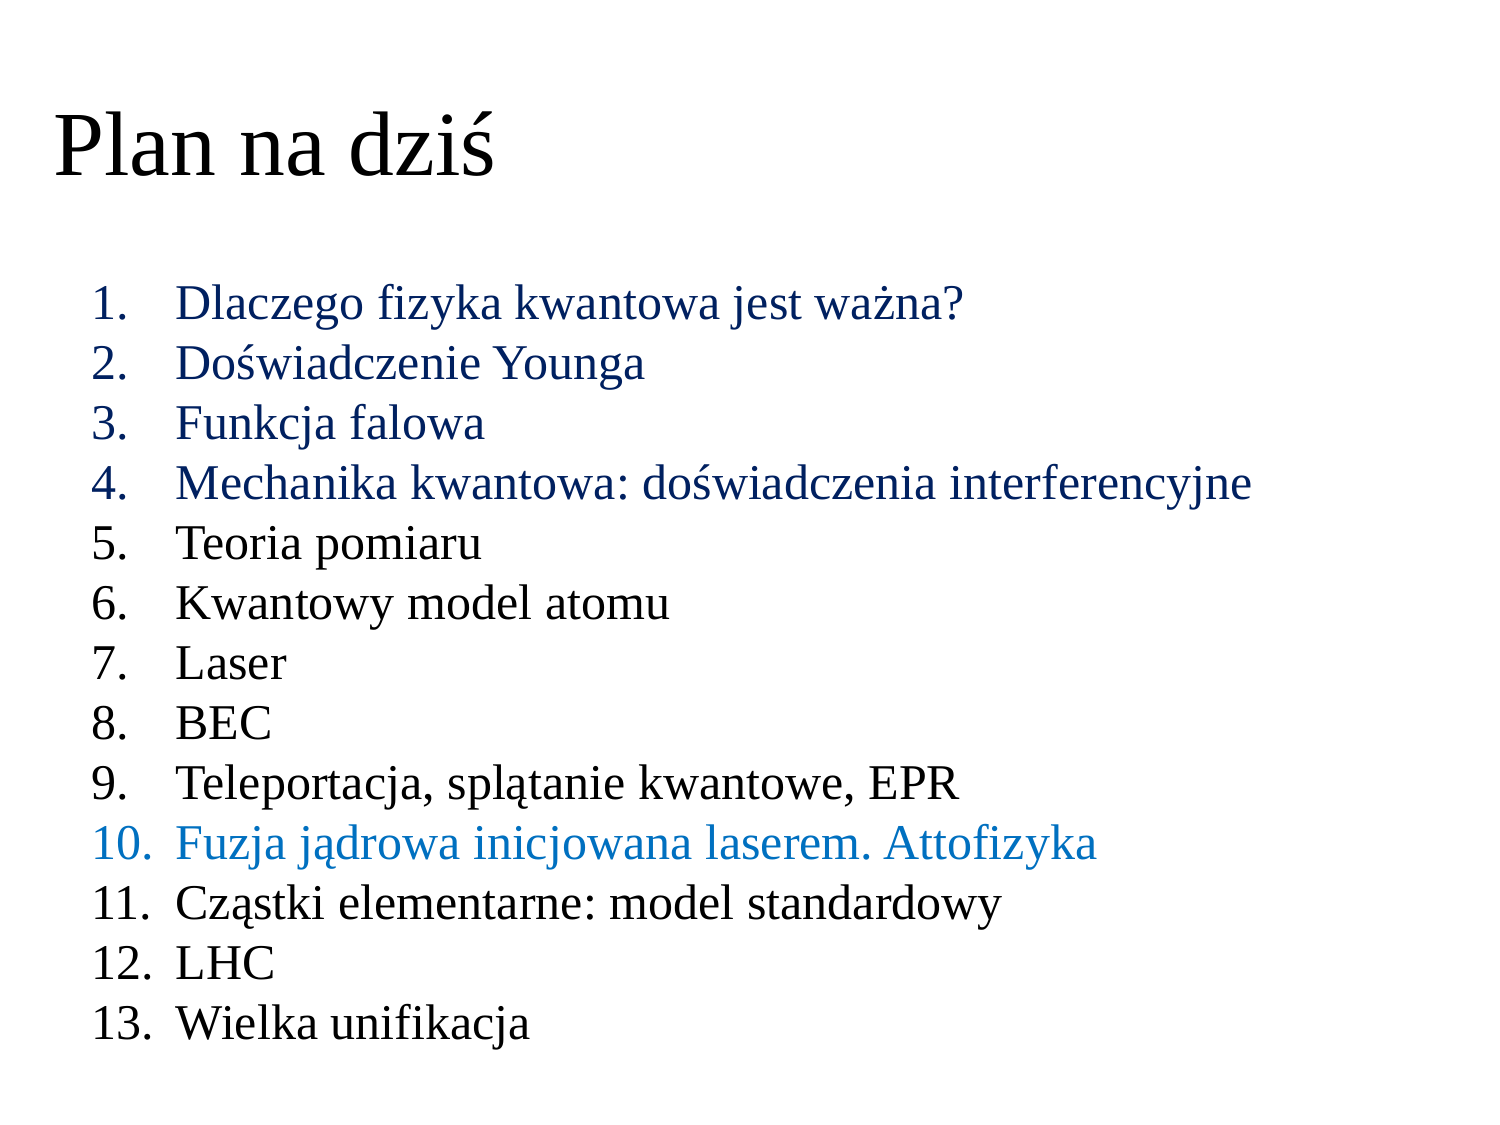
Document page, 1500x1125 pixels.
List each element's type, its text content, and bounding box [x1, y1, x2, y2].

text_box Dlaczego fizyka kwantowa jest ważna? Doświadczenie Younga Funkcja falowa Mechanika kwantowa: doświadczenia interferencyjne Teoria pomiaru Kwantowy model atomu Laser BEC Teleportacja, splątanie kwantowe, EPR Fuzja jądrowa inicjowana laserem. Attofizyka Cząstki elementarne: model standardowy LHC Wielka unifikacja [76, 261, 1412, 1071]
title Plan na dziś [38, 45, 1453, 233]
